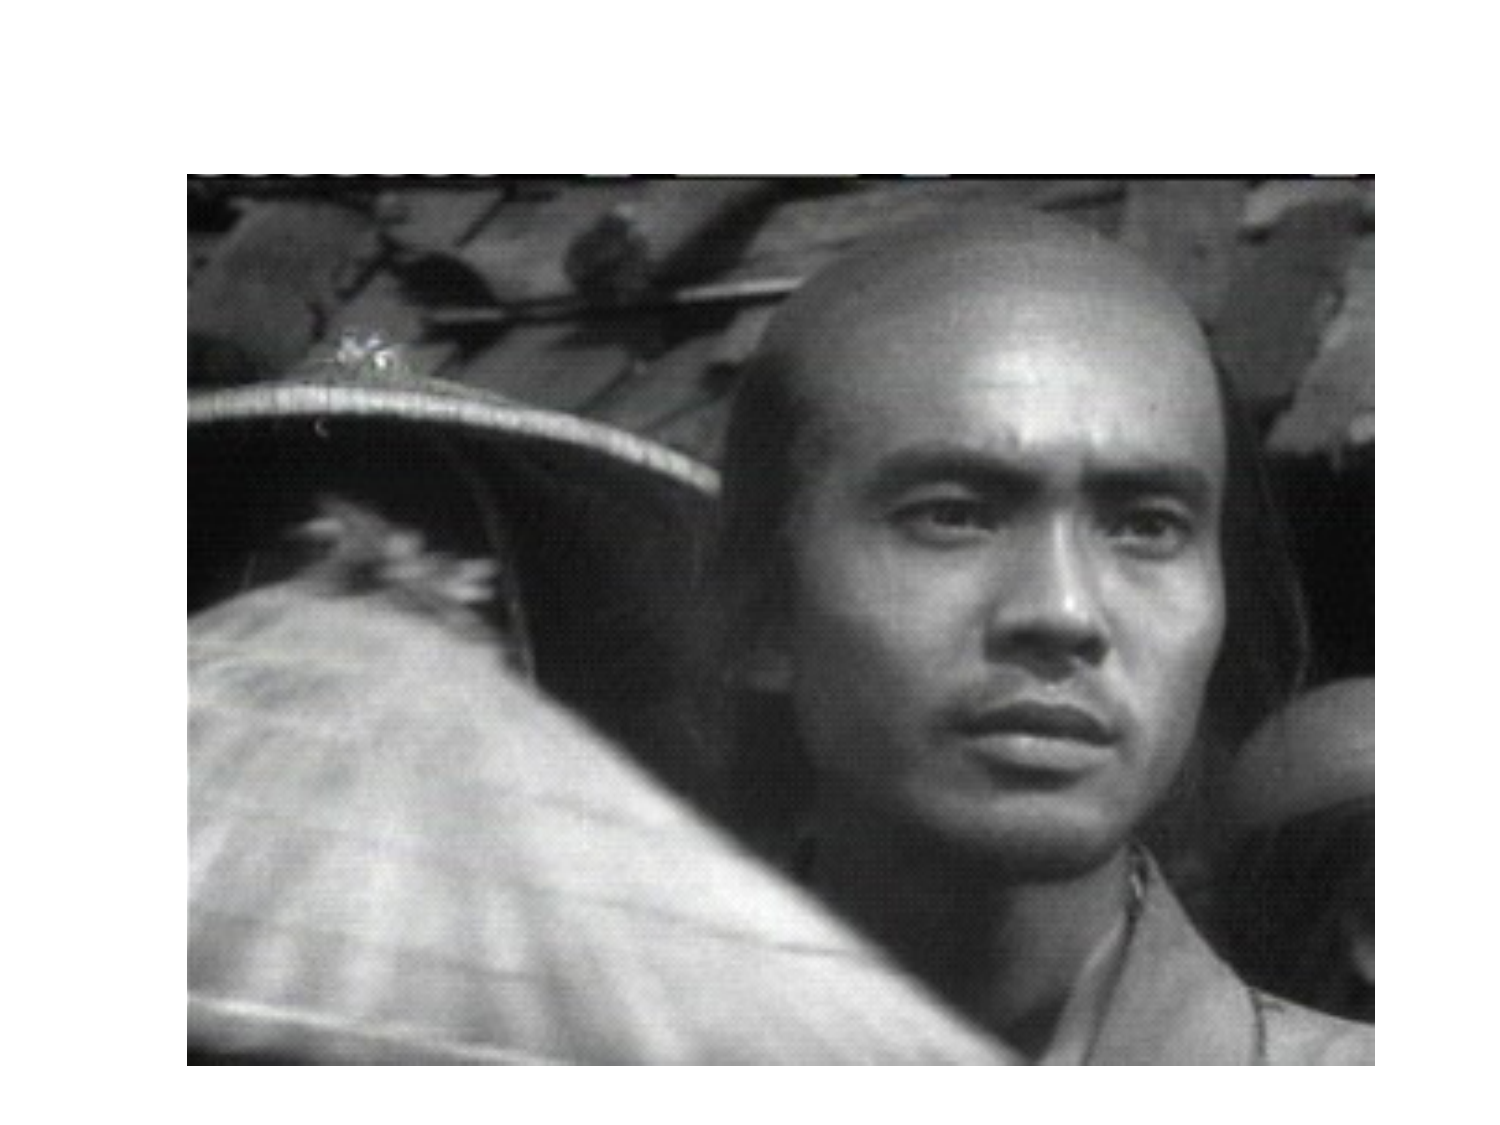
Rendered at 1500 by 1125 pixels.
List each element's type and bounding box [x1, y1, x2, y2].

picture [187, 174, 1376, 1066]
